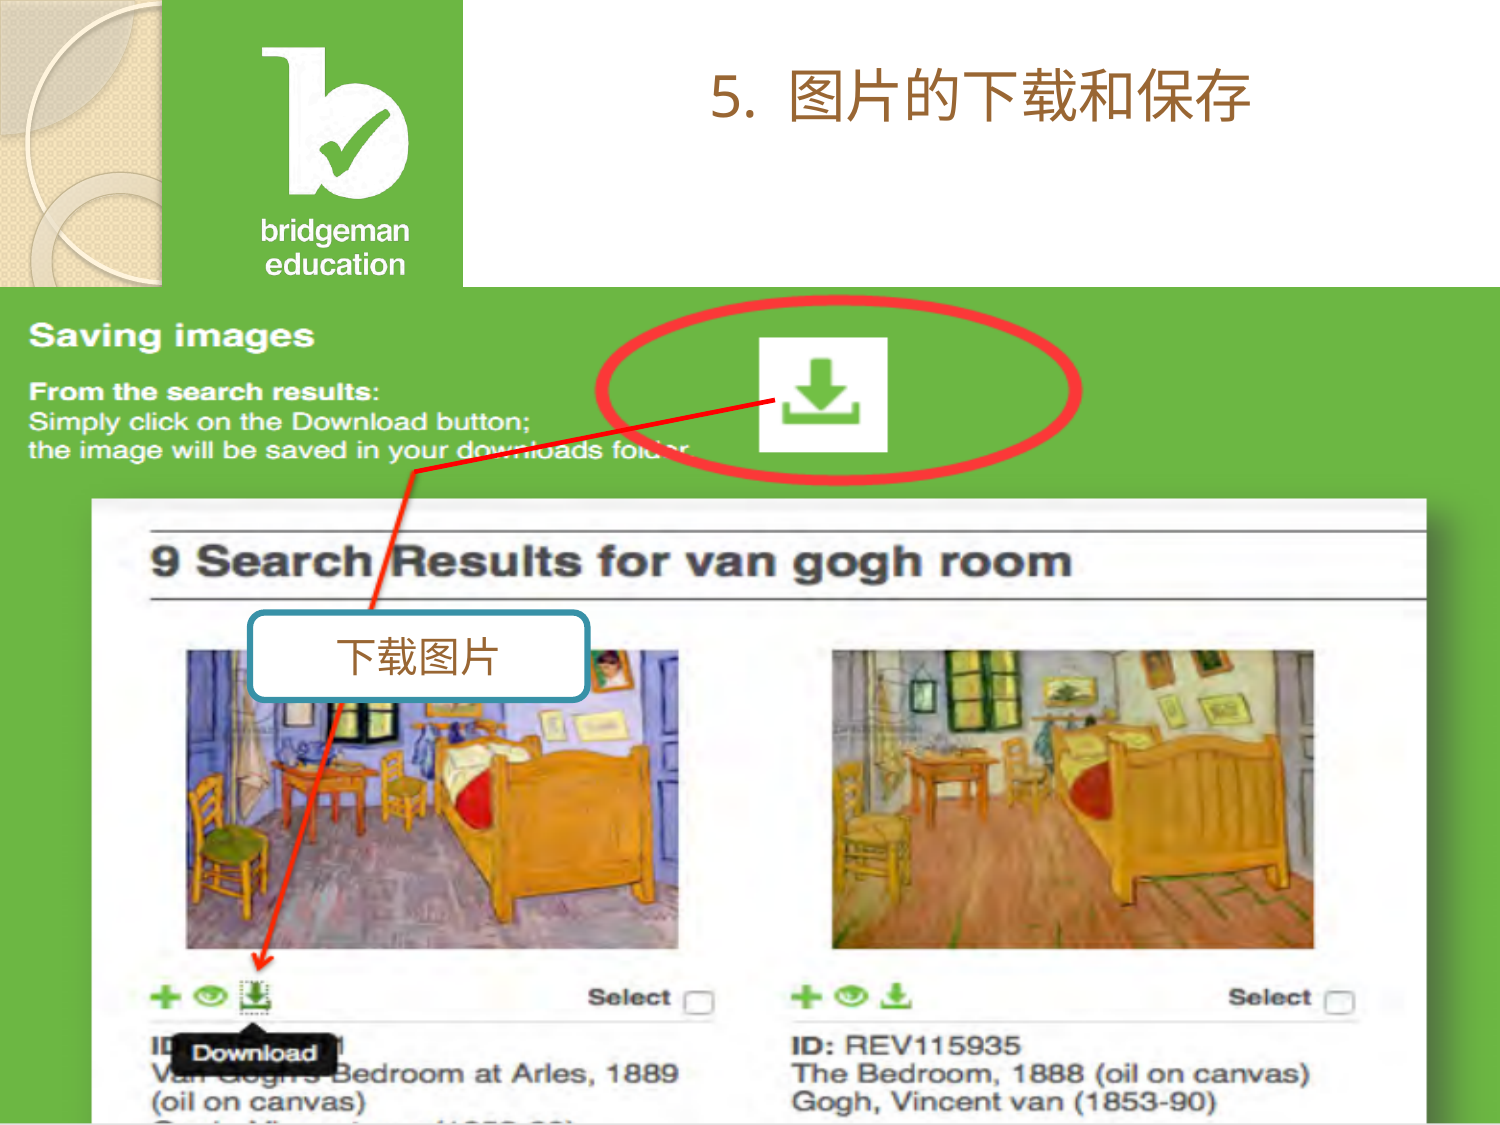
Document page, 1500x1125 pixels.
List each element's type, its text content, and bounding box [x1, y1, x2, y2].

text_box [414, 399, 776, 473]
title 5. 图片的下载和保存 [467, 0, 1500, 188]
picture [0, 0, 1500, 1125]
